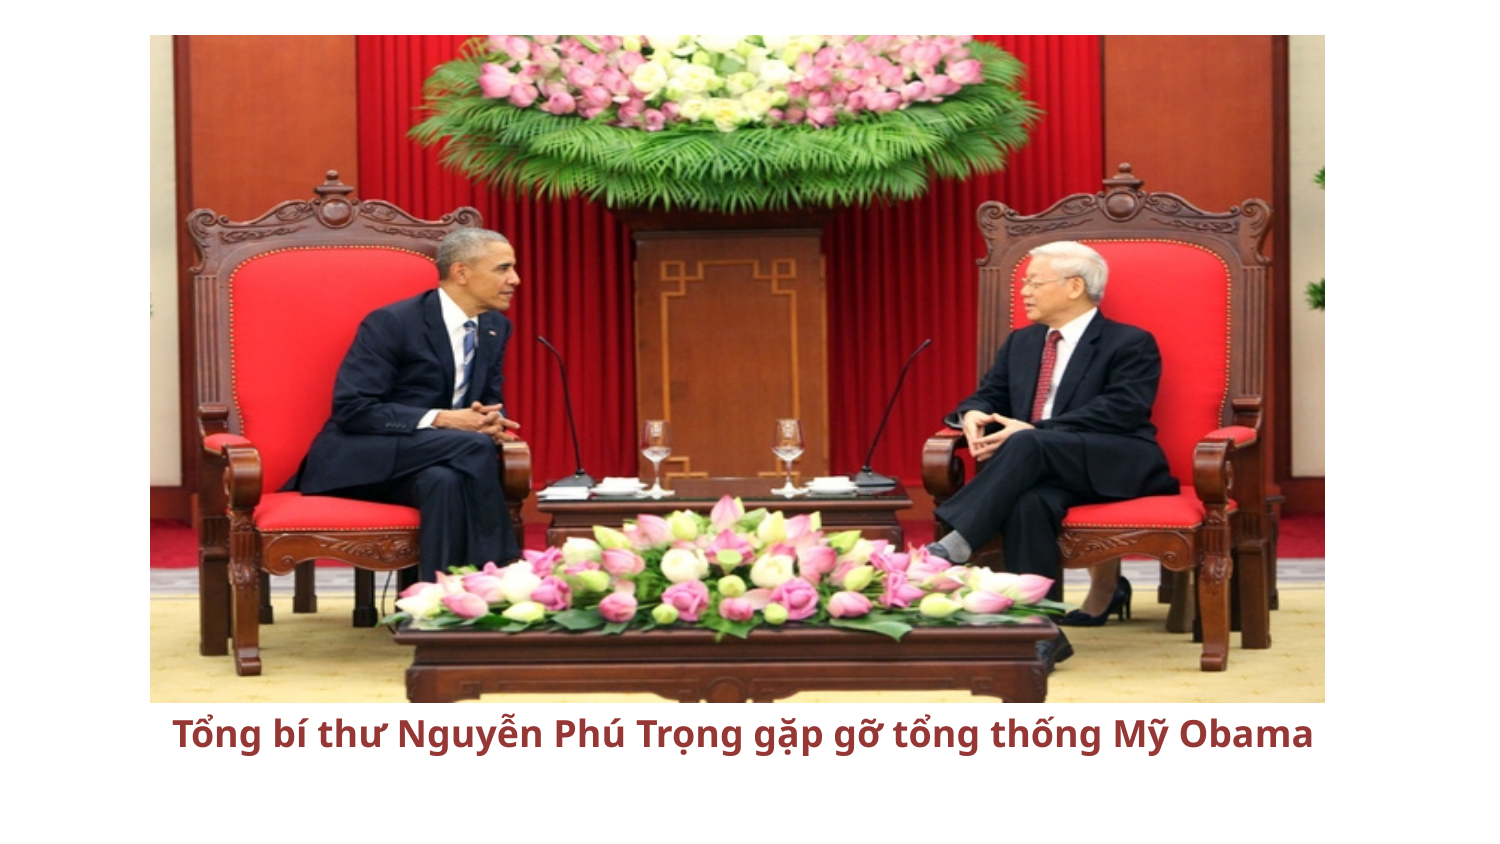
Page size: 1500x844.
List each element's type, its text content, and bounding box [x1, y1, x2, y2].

picture [149, 35, 1326, 704]
text_box Tổng bí thư Nguyễn Phú Trọng gặp gỡ tổng thống Mỹ Obama [149, 702, 1338, 763]
